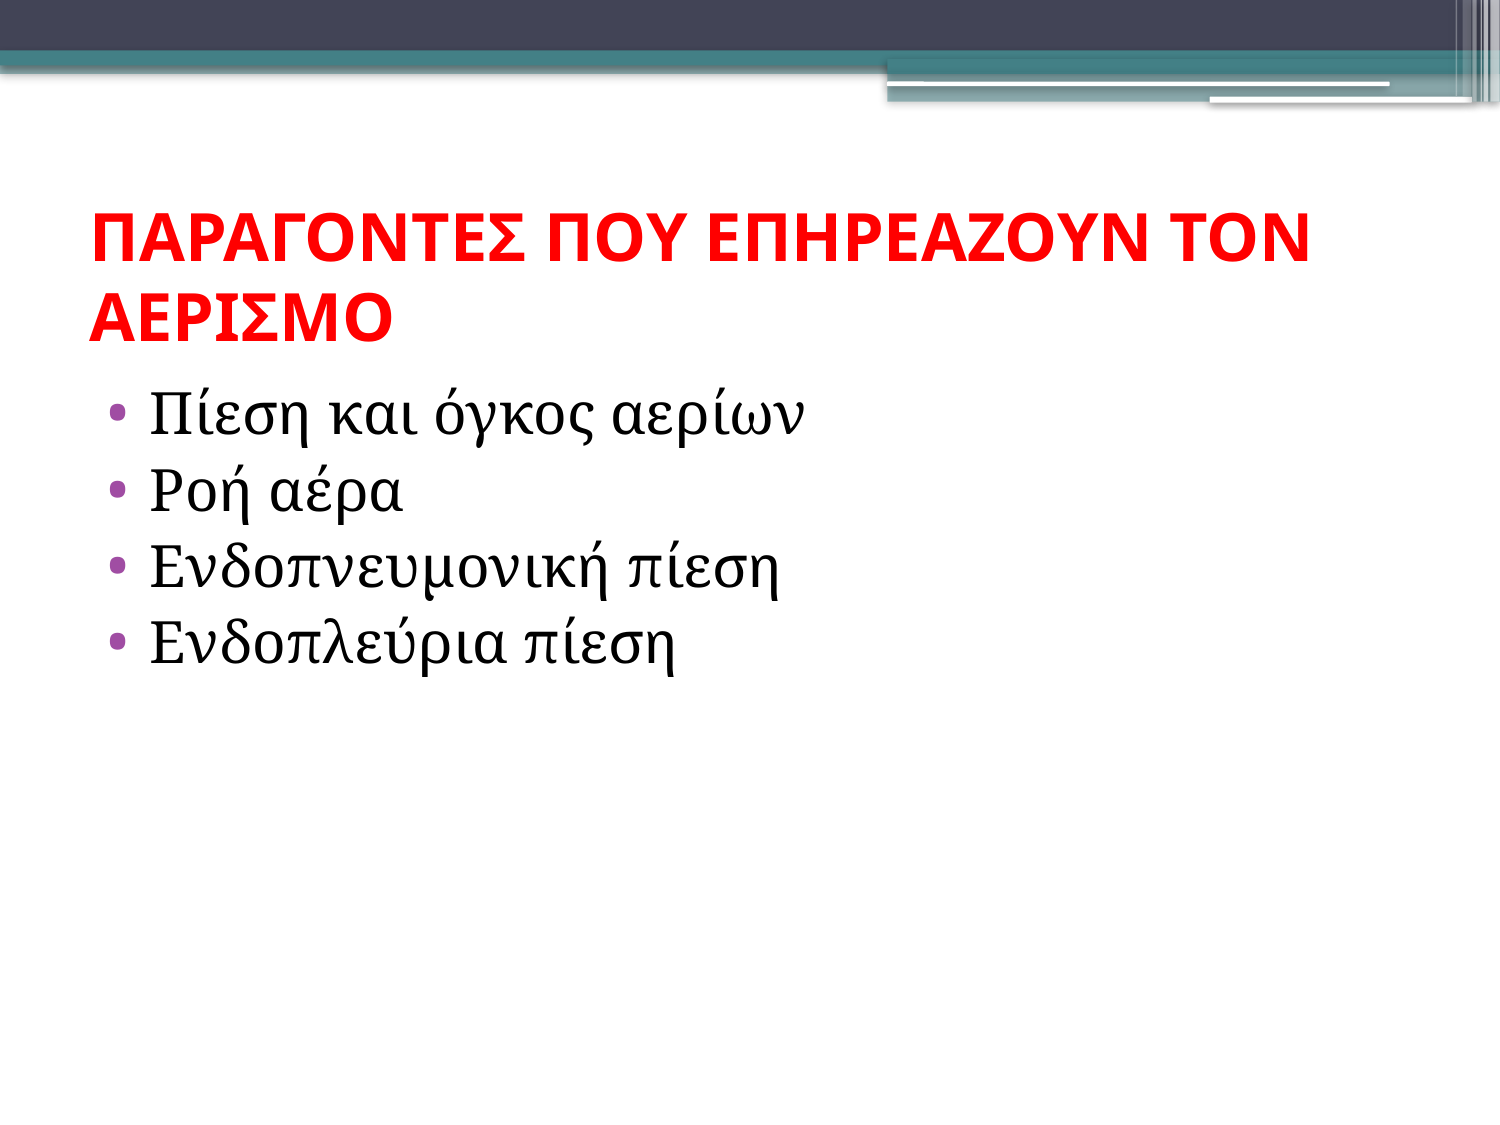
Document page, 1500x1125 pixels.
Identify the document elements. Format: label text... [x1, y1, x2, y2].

title ΠΑΡΑΓΟΝΤΕΣ ΠΟΥ ΕΠΗΡΕΑΖΟΥΝ ΤΟΝ ΑΕΡΙΣΜΟ [75, 187, 1425, 363]
list Πίεση και όγκος αερίων Ροή αέρα Ενδοπνευμονική πίεση Ενδοπλεύρια πίεση [75, 368, 1425, 1079]
